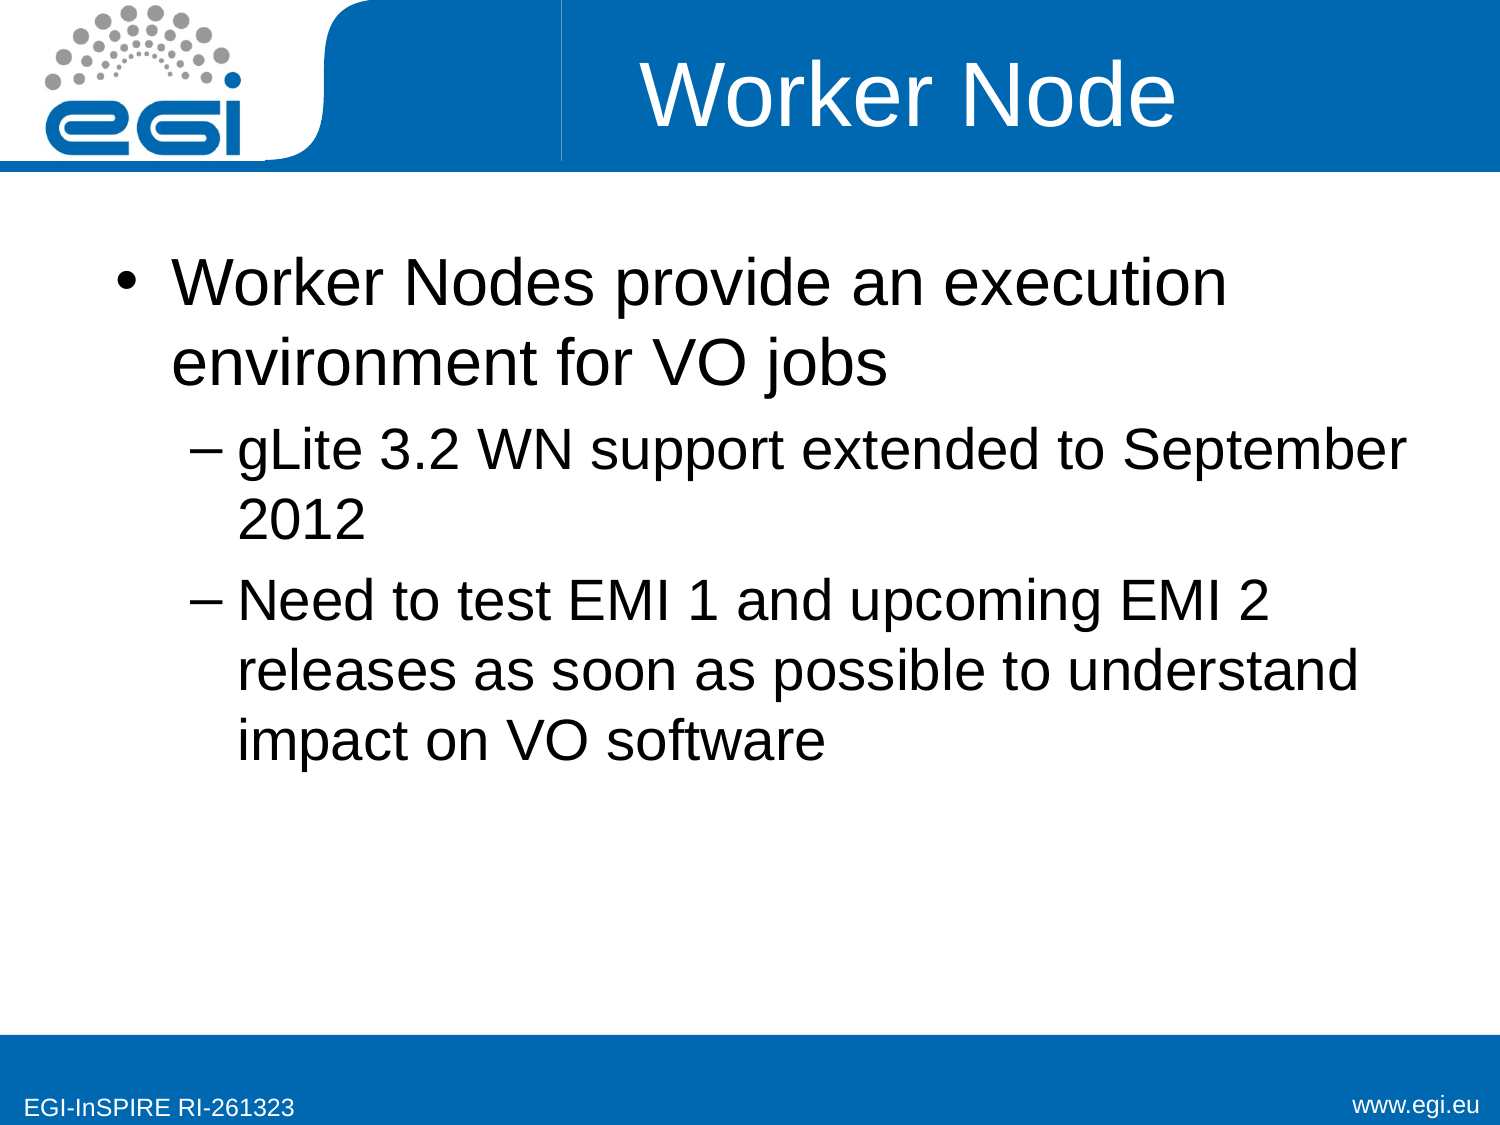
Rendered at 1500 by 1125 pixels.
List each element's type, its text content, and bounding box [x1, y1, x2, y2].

title Worker Node [348, 19, 1471, 161]
list Worker Nodes provide an execution environment for VO jobs gLite 3.2 WN support extended to September 2012 Need to test EMI 1 and upcoming EMI 2 releases as soon as possible to understand impact on VO software [100, 231, 1425, 975]
picture [0, 0, 265, 161]
